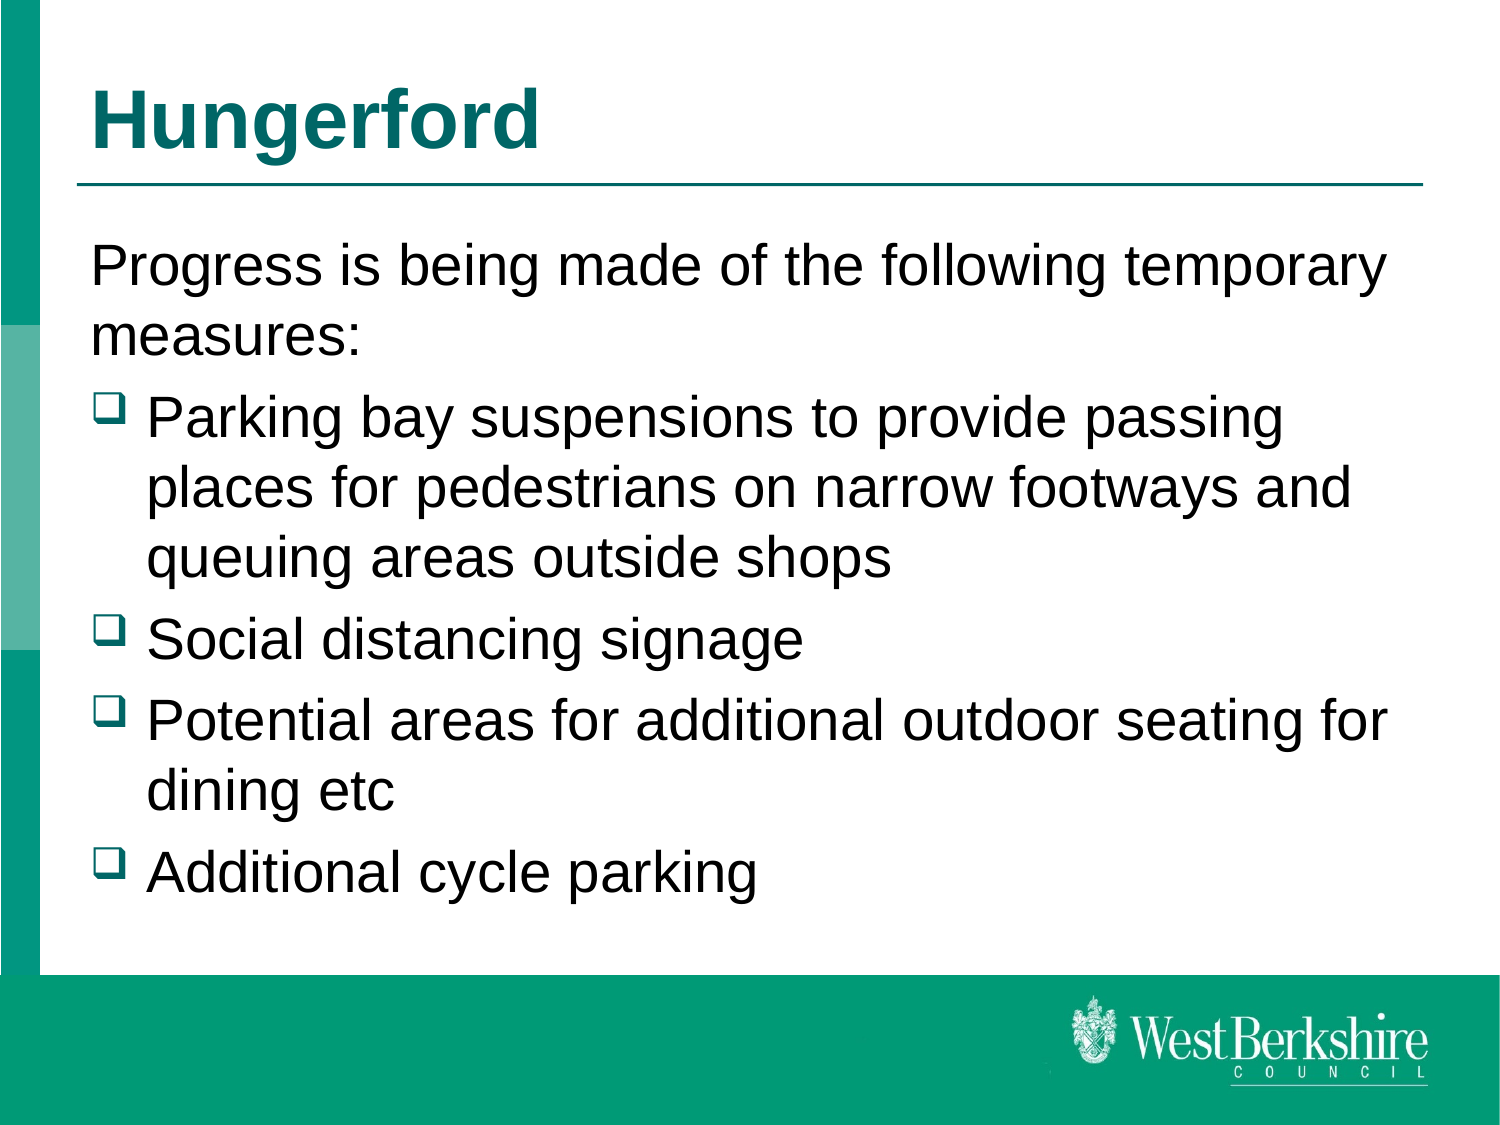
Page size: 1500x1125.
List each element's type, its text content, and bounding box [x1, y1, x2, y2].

list Progress is being made of the following temporary measures: Parking bay suspensions to provide passing places for pedestrians on narrow footways and queuing areas outside shops Social distancing signage Potential areas for additional outdoor seating for dining etc Additional cycle parking [75, 220, 1425, 941]
picture [0, 975, 1500, 1125]
title Hungerford [75, 45, 1424, 173]
